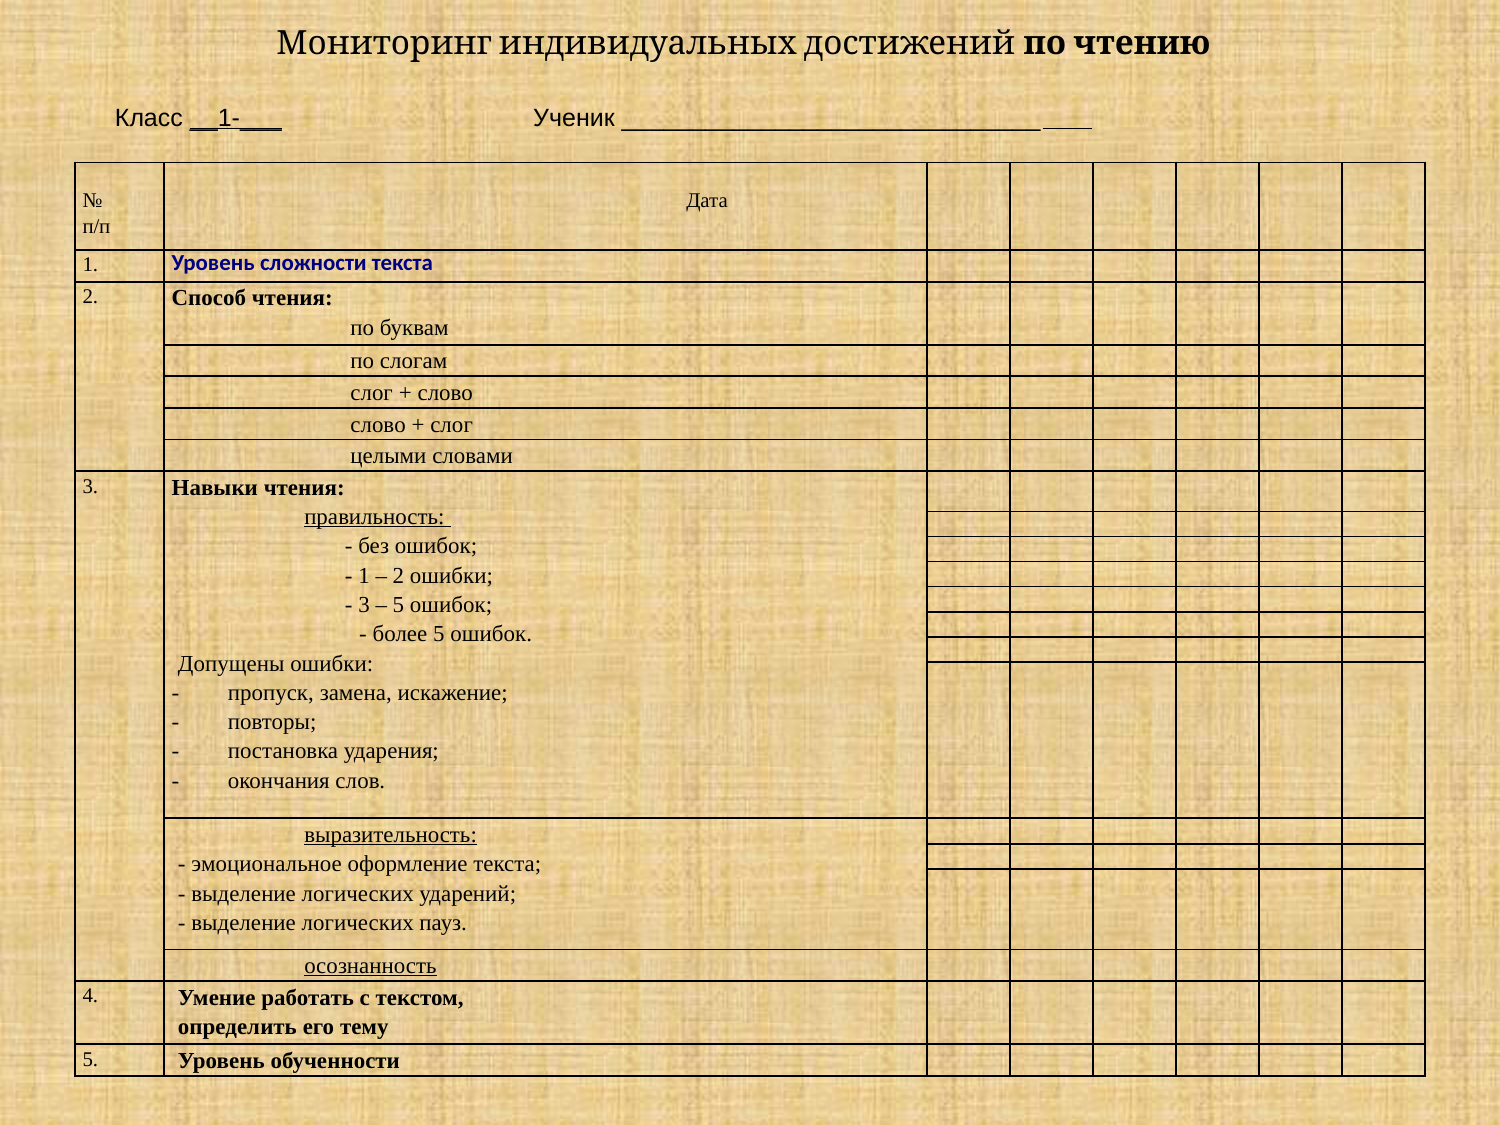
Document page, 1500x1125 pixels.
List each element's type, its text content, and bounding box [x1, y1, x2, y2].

table_cell [1260, 587, 1341, 611]
table_cell [1011, 1045, 1092, 1075]
table_cell [1177, 440, 1258, 470]
table_cell [1177, 562, 1258, 586]
table_cell [1094, 283, 1175, 344]
table_cell [1011, 562, 1092, 586]
table_cell [928, 537, 1009, 561]
table_cell [1177, 587, 1258, 611]
table_cell [1094, 663, 1175, 817]
table_cell 5. [76, 1045, 163, 1075]
table_cell [1177, 1045, 1258, 1075]
table_cell [928, 638, 1009, 661]
table_cell [1011, 283, 1092, 344]
table_cell [1094, 537, 1175, 561]
table_cell [1011, 982, 1092, 1043]
table_cell [1260, 377, 1341, 407]
table_cell [1343, 819, 1424, 843]
table_cell [1094, 440, 1175, 470]
table_cell [928, 512, 1009, 536]
table_cell [1094, 472, 1175, 511]
table_cell [1094, 377, 1175, 407]
table_cell [1177, 638, 1258, 661]
table_cell [928, 346, 1009, 375]
table_cell [1094, 346, 1175, 375]
table_cell [1343, 1045, 1424, 1075]
table_cell [1094, 562, 1175, 586]
table_cell [928, 845, 1009, 868]
table_cell [1343, 409, 1424, 439]
table_cell Уровень сложности текста [165, 251, 926, 281]
table_cell Уровень обученности [165, 1045, 926, 1075]
table_cell [1094, 819, 1175, 843]
table_cell [928, 870, 1009, 949]
table_cell [1177, 283, 1258, 344]
table_cell [1343, 845, 1424, 868]
table_cell [1177, 537, 1258, 561]
table_cell [928, 982, 1009, 1043]
table_cell [1094, 638, 1175, 661]
table_cell [928, 440, 1009, 470]
table_cell [1260, 440, 1341, 470]
table_cell [1343, 982, 1424, 1043]
table_cell [1343, 587, 1424, 611]
table_cell [1094, 409, 1175, 439]
table_cell 2. [76, 283, 163, 470]
table_cell [1343, 440, 1424, 470]
table_cell [1343, 251, 1424, 281]
table_cell [1343, 472, 1424, 511]
table_cell Умение работать с текстом, определить его тему [165, 982, 926, 1043]
table_cell [928, 950, 1009, 980]
table_cell [1177, 613, 1258, 636]
table_cell [1094, 251, 1175, 281]
table_cell слово + слог [165, 409, 926, 439]
table_cell [1260, 950, 1341, 980]
table_cell [928, 562, 1009, 586]
table_cell [928, 472, 1009, 511]
table_cell [1343, 346, 1424, 375]
table_cell [1260, 251, 1341, 281]
table_cell [1260, 982, 1341, 1043]
table_header [1094, 163, 1175, 249]
table_cell [1177, 845, 1258, 868]
table_cell [1260, 1045, 1341, 1075]
table_header [1011, 163, 1092, 249]
table_cell [1260, 472, 1341, 511]
table_cell 3. [76, 472, 163, 980]
table_cell [1343, 512, 1424, 536]
table_header [1343, 163, 1424, 249]
table_cell [1011, 819, 1092, 843]
table_cell [1177, 819, 1258, 843]
table_header Дата [165, 163, 926, 249]
table_cell [1094, 982, 1175, 1043]
table_cell [1260, 638, 1341, 661]
table_cell [1177, 377, 1258, 407]
table_cell [1011, 346, 1092, 375]
table_cell [1011, 613, 1092, 636]
table_cell [1094, 845, 1175, 868]
table_cell [1094, 1045, 1175, 1075]
picture [0, 0, 1500, 1125]
table_cell [1177, 663, 1258, 817]
table_cell [1343, 950, 1424, 980]
table_cell [1011, 638, 1092, 661]
table_cell [928, 283, 1009, 344]
table_cell [1011, 377, 1092, 407]
table_cell [1260, 845, 1341, 868]
table_cell [1177, 409, 1258, 439]
table_cell [1011, 537, 1092, 561]
table_cell [1094, 870, 1175, 949]
table_cell [928, 1045, 1009, 1075]
table_cell [1260, 562, 1341, 586]
table_cell Способ чтения: по буквам [165, 283, 926, 344]
table_cell [1011, 845, 1092, 868]
table_cell [1177, 870, 1258, 949]
table_cell [1011, 587, 1092, 611]
table_cell [1011, 512, 1092, 536]
table_cell [1094, 512, 1175, 536]
table_cell [1260, 346, 1341, 375]
table_cell [1343, 638, 1424, 661]
table_cell [1260, 870, 1341, 949]
table_cell по слогам [165, 346, 926, 375]
table_cell [1260, 537, 1341, 561]
table_cell 1. [76, 251, 163, 281]
table_cell выразительность: - эмоциональное оформление текста; - выделение логических ударений; - выделение логических пауз. [165, 819, 926, 949]
table_cell осознанность [165, 950, 926, 980]
table_cell [1011, 950, 1092, 980]
table_cell [1343, 562, 1424, 586]
table_cell [1260, 409, 1341, 439]
table_cell [928, 819, 1009, 843]
table_cell 4. [76, 982, 163, 1043]
table_cell [1177, 472, 1258, 511]
table_cell [928, 663, 1009, 817]
table_cell [928, 409, 1009, 439]
table_cell [1343, 377, 1424, 407]
table_cell [1260, 613, 1341, 636]
table_cell [928, 613, 1009, 636]
table_cell [928, 377, 1009, 407]
table_cell [1343, 663, 1424, 817]
table_cell [1177, 950, 1258, 980]
table_cell [1177, 346, 1258, 375]
table_cell [1011, 440, 1092, 470]
table_cell [1094, 613, 1175, 636]
table_header № п/п [76, 163, 163, 249]
table_cell [1177, 512, 1258, 536]
table_cell [1011, 251, 1092, 281]
table_cell [928, 587, 1009, 611]
table_cell [1260, 512, 1341, 536]
table_cell слог + слово [165, 377, 926, 407]
table_cell целыми словами [165, 440, 926, 470]
table_cell [1343, 613, 1424, 636]
table_cell [1260, 819, 1341, 843]
table_cell [1343, 537, 1424, 561]
text_box Мониторинг индивидуальных достижений по чтению Класс __1-___ Ученик ______________________________ [99, 0, 1388, 132]
table_cell [1011, 870, 1092, 949]
table_cell [1011, 472, 1092, 511]
table_cell [928, 251, 1009, 281]
table_cell [1011, 663, 1092, 817]
table_cell [1094, 950, 1175, 980]
table_cell [1260, 663, 1341, 817]
table_cell Навыки чтения: правильность: - без ошибок; - 1 – 2 ошибки; - 3 – 5 ошибок; - более 5 ошибок. Допущены ошибки: пропуск, замена, искажение; повторы; постановка ударения; окончания слов. [165, 472, 926, 817]
table_cell [1343, 283, 1424, 344]
table_cell [1011, 409, 1092, 439]
table_header [928, 163, 1009, 249]
table_cell [1177, 982, 1258, 1043]
table_cell [1094, 587, 1175, 611]
table_cell [1260, 283, 1341, 344]
table_header [1260, 163, 1341, 249]
table_cell [1343, 870, 1424, 949]
table_cell [1177, 251, 1258, 281]
table_header [1177, 163, 1258, 249]
